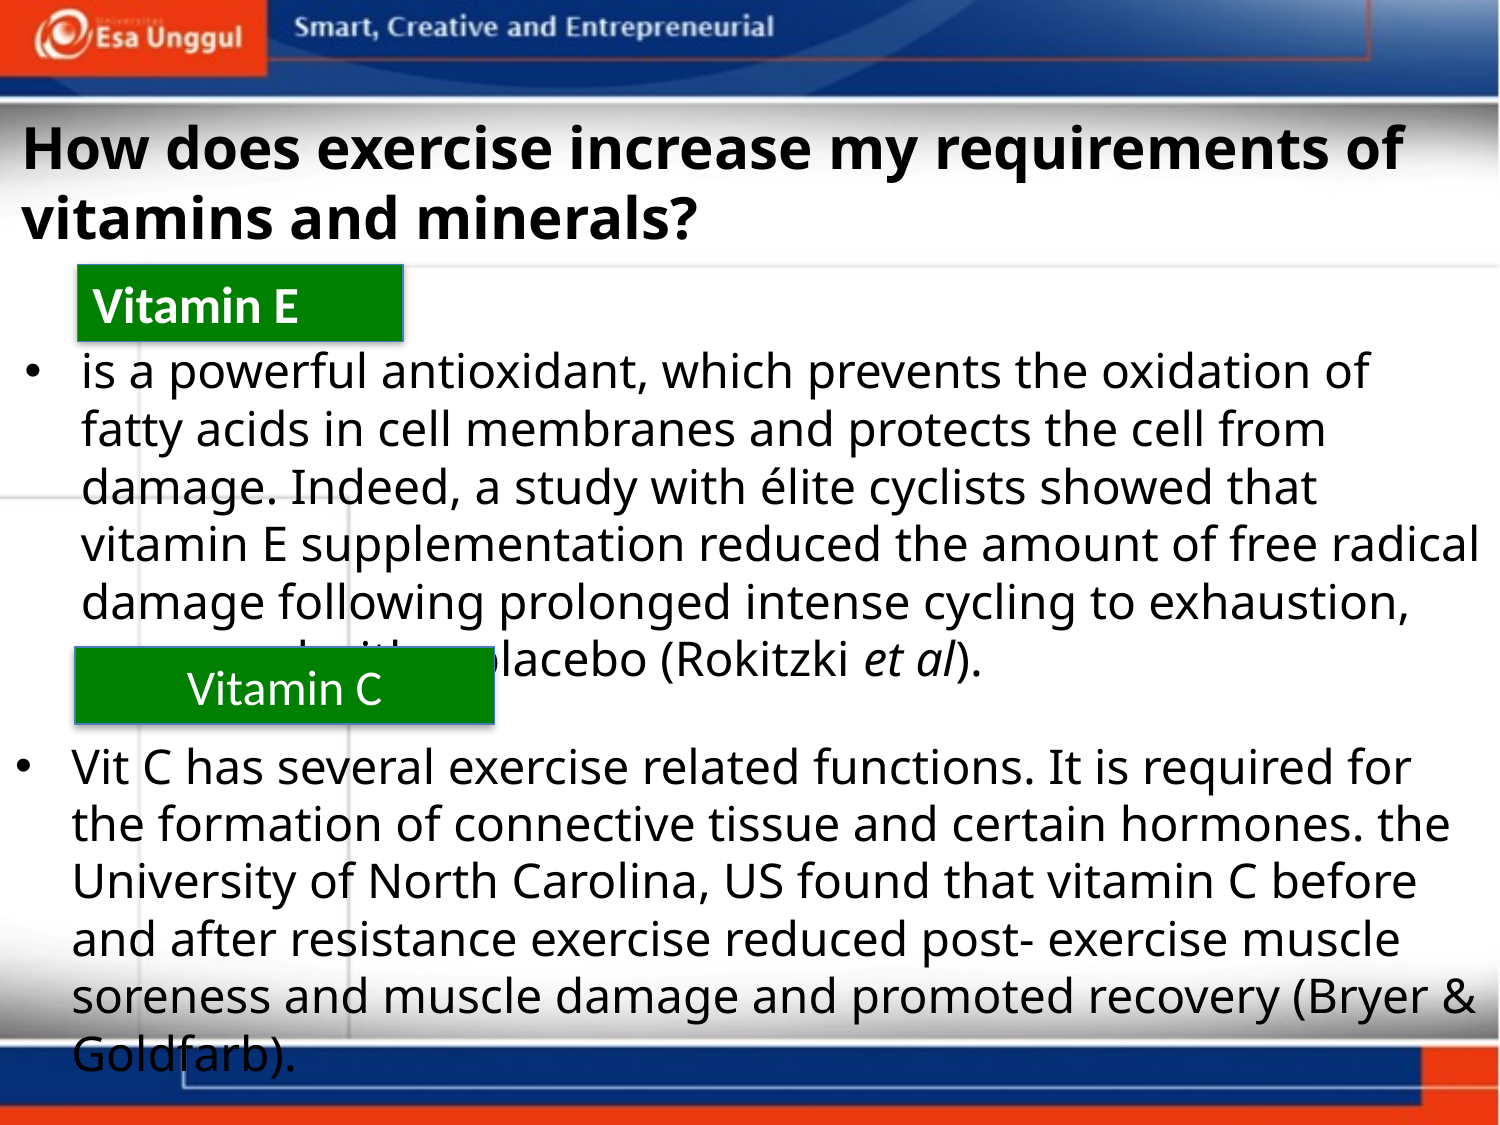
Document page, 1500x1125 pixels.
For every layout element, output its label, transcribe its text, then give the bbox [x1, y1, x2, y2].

text_box Vit C has several exercise related functions. It is required for the formation of connective tissue and certain hormones. the University of North Carolina, US found that vitamin C before and after resistance exercise reduced post- exercise muscle soreness and muscle damage and promoted recovery (Bryer & Goldfarb). [0, 728, 1500, 1000]
picture [0, 0, 1500, 728]
picture [0, 1000, 1500, 1125]
text_box Vitamin E [77, 264, 404, 342]
title How does exercise increase my requirements of vitamins and minerals? [6, 112, 1500, 250]
text_box Vitamin C [74, 646, 495, 725]
list is a powerful antioxidant, which prevents the oxidation of fatty acids in cell membranes and protects the cell from damage. Indeed, a study with élite cyclists showed that vitamin E supplementation reduced the amount of free radical damage following prolonged intense cycling to exhaustion, compared with a placebo (Rokitzki et al). [9, 333, 1500, 720]
